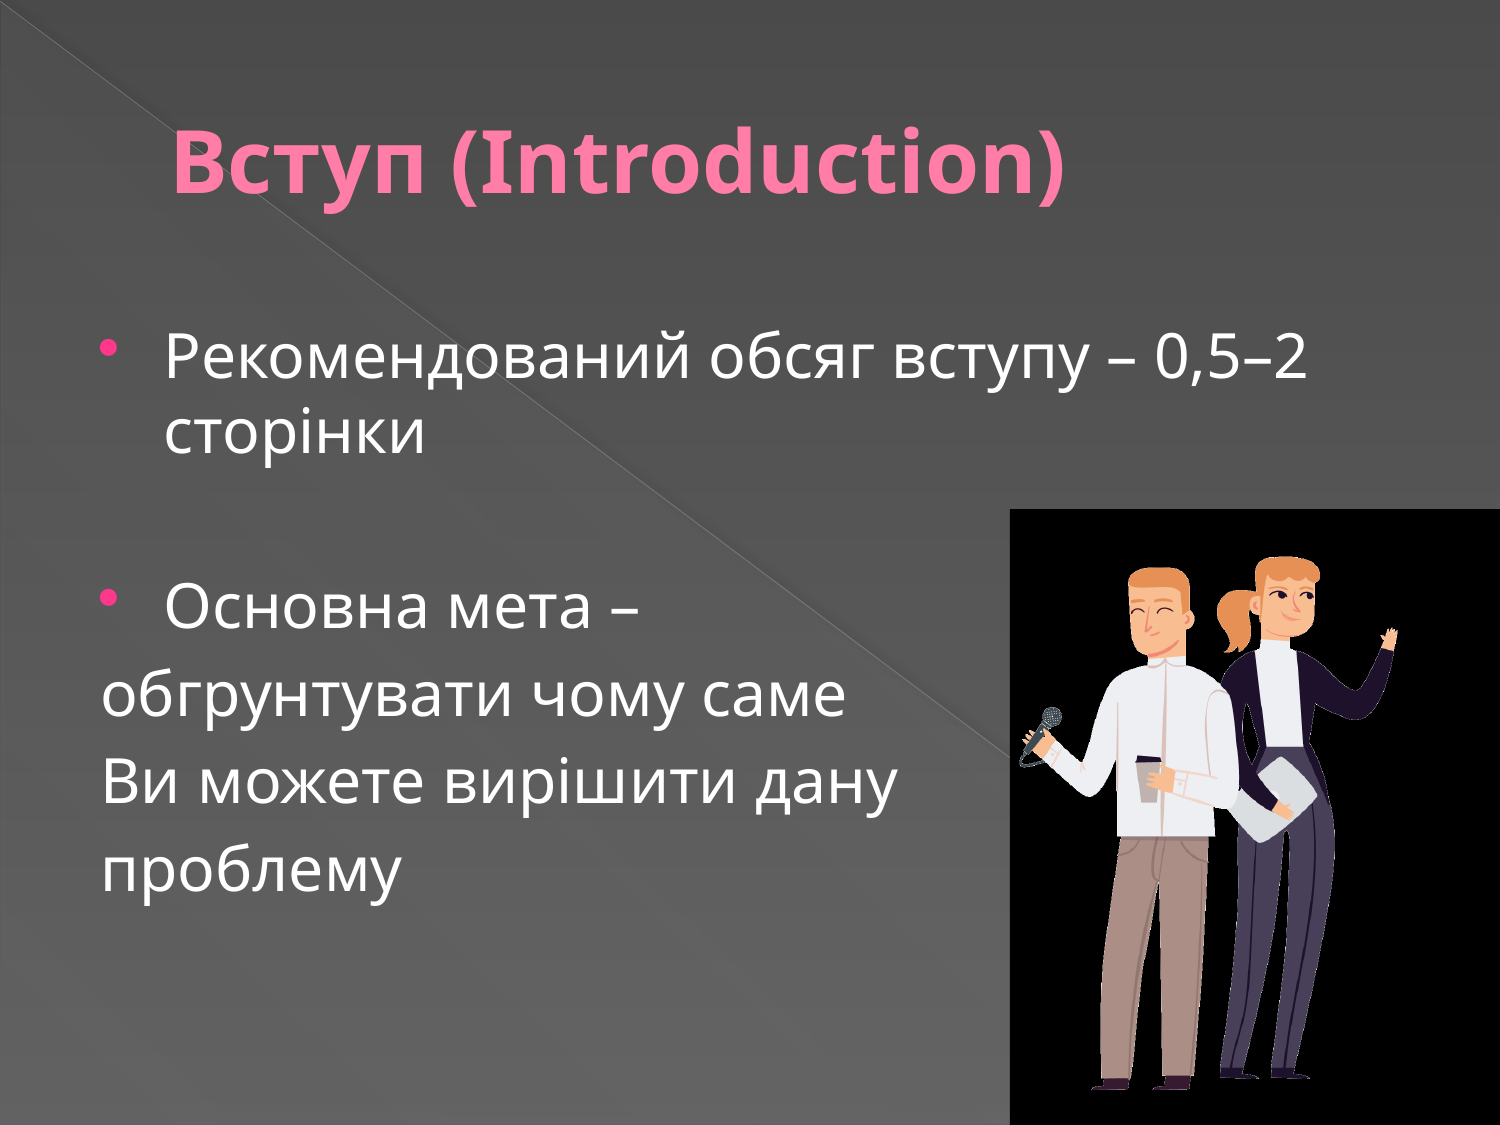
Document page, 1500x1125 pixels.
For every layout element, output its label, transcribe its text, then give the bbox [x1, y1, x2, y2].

list Рекомендований обсяг вступу – 0,5–2 сторінки Основна мета – обгрунтувати чому саме Ви можете вирішити дану проблему [75, 308, 1425, 1059]
picture [1009, 508, 1500, 1125]
title Вступ (Introduction) [75, 43, 1425, 274]
